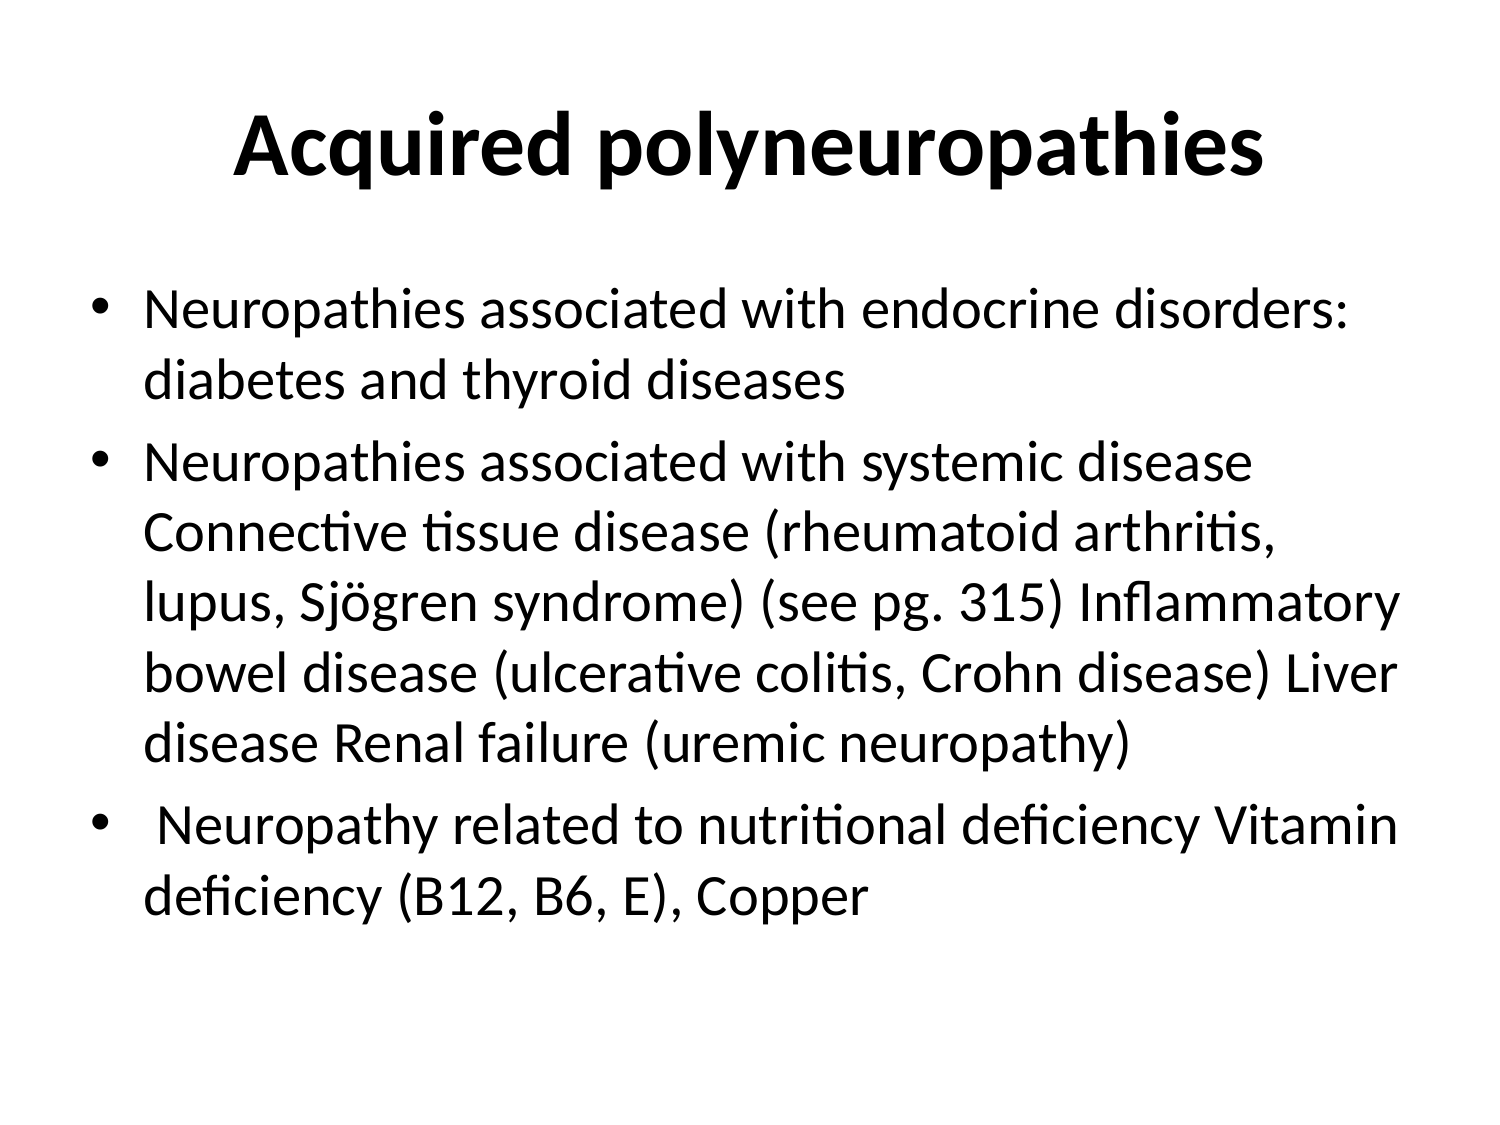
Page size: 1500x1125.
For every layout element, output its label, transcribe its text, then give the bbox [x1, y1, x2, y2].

list Neuropathies associated with endocrine disorders: diabetes and thyroid diseases Neuropathies associated with systemic disease Connective tissue disease (rheumatoid arthritis, lupus, Sjögren syndrome) (see pg. 315) Inflammatory bowel disease (ulcerative colitis, Crohn disease) Liver disease Renal failure (uremic neuropathy) Neuropathy related to nutritional deficiency Vitamin deficiency (B12, B6, E), Copper [75, 262, 1425, 1005]
title Acquired polyneuropathies [75, 45, 1425, 233]
